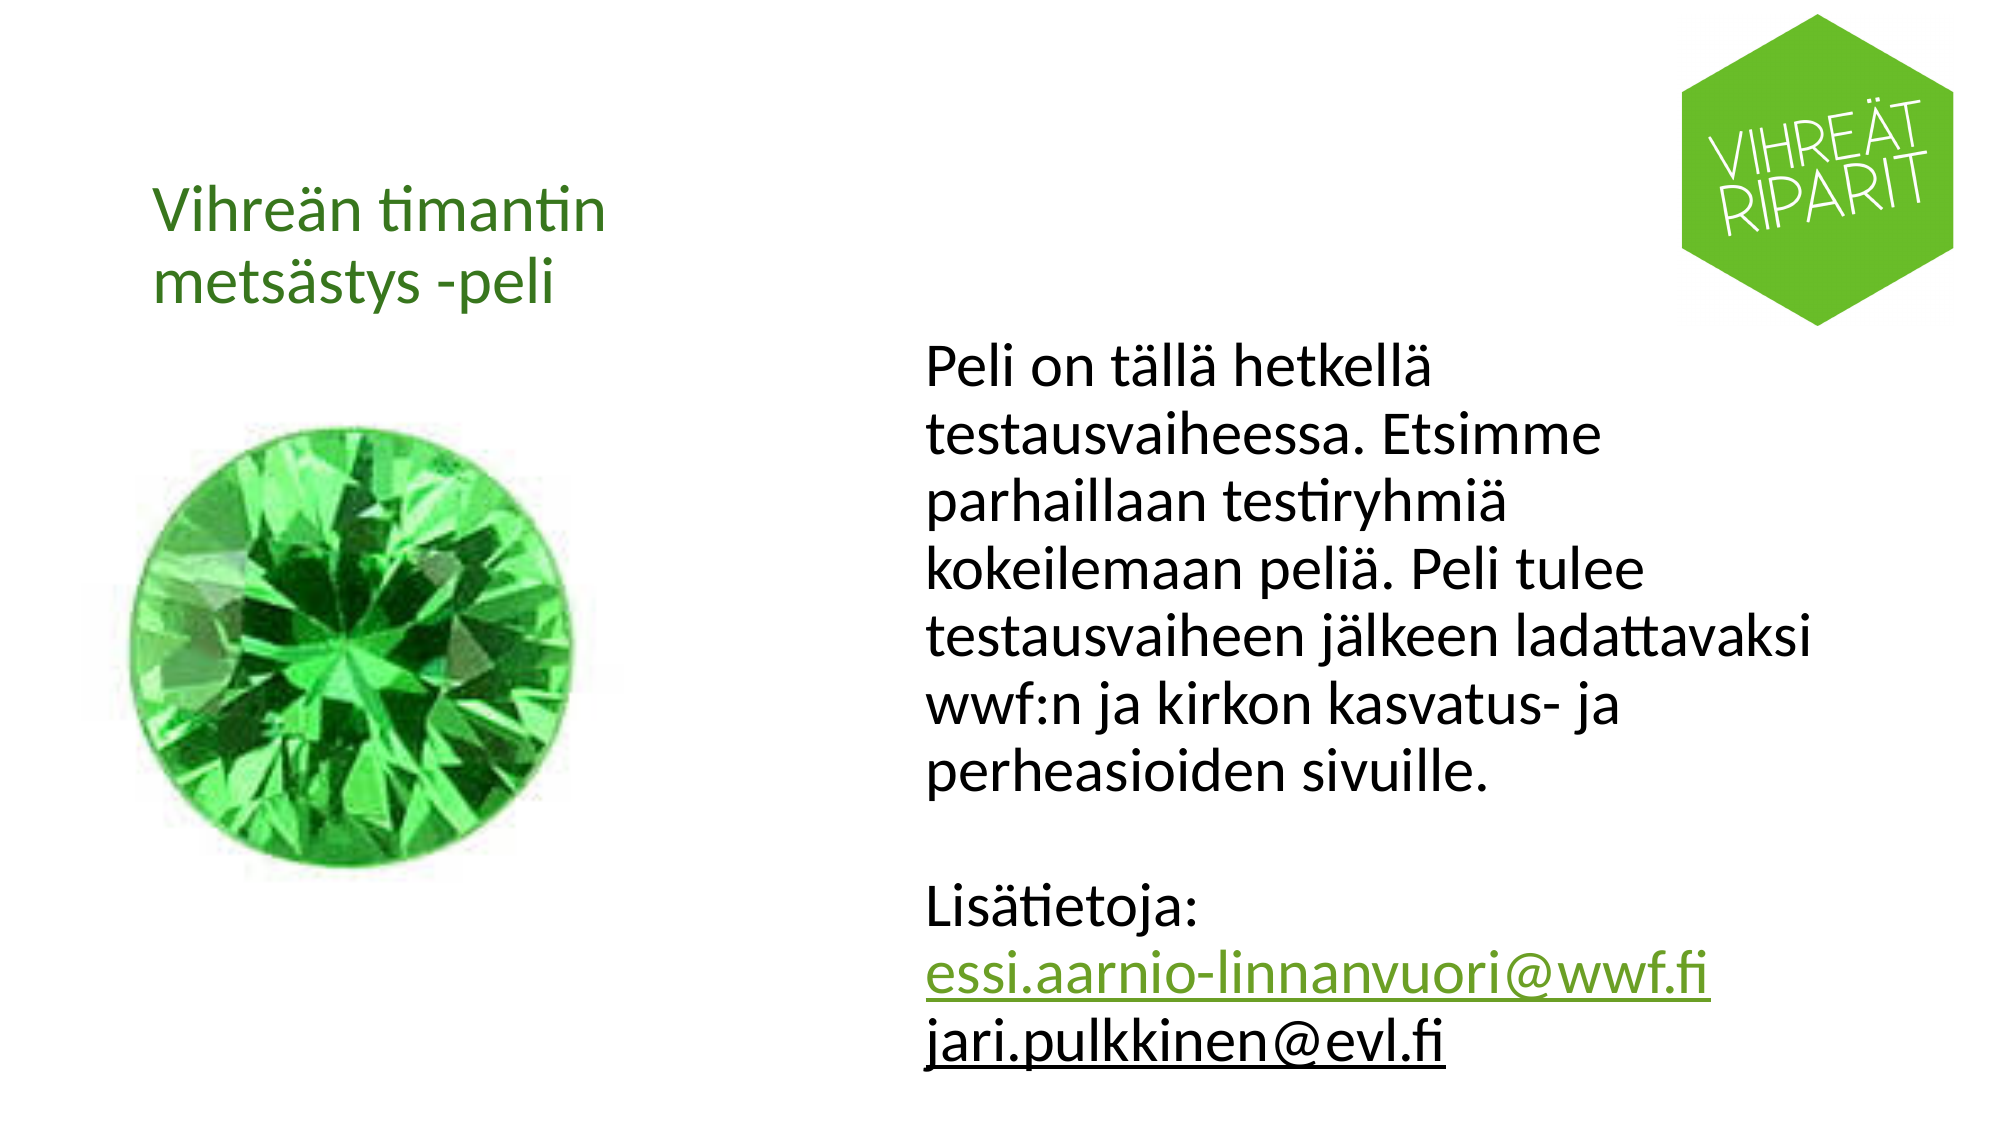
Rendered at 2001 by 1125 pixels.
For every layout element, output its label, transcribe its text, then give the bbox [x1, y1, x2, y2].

list Peli on tällä hetkellä testausvaiheessa. Etsimme parhaillaan testiryhmiä kokeilemaan peliä. Peli tulee testausvaiheen jälkeen ladattavaksi wwf:n ja kirkon kasvatus- ja perheasioiden sivuille. Lisätietoja: essi.aarnio-linnanvuori@wwf.fi jari.pulkkinen@evl.fi [835, 325, 1849, 1125]
title Vihreän timantin metsästys -peli [137, 63, 783, 326]
picture [29, 396, 705, 904]
picture [1677, 13, 1954, 326]
